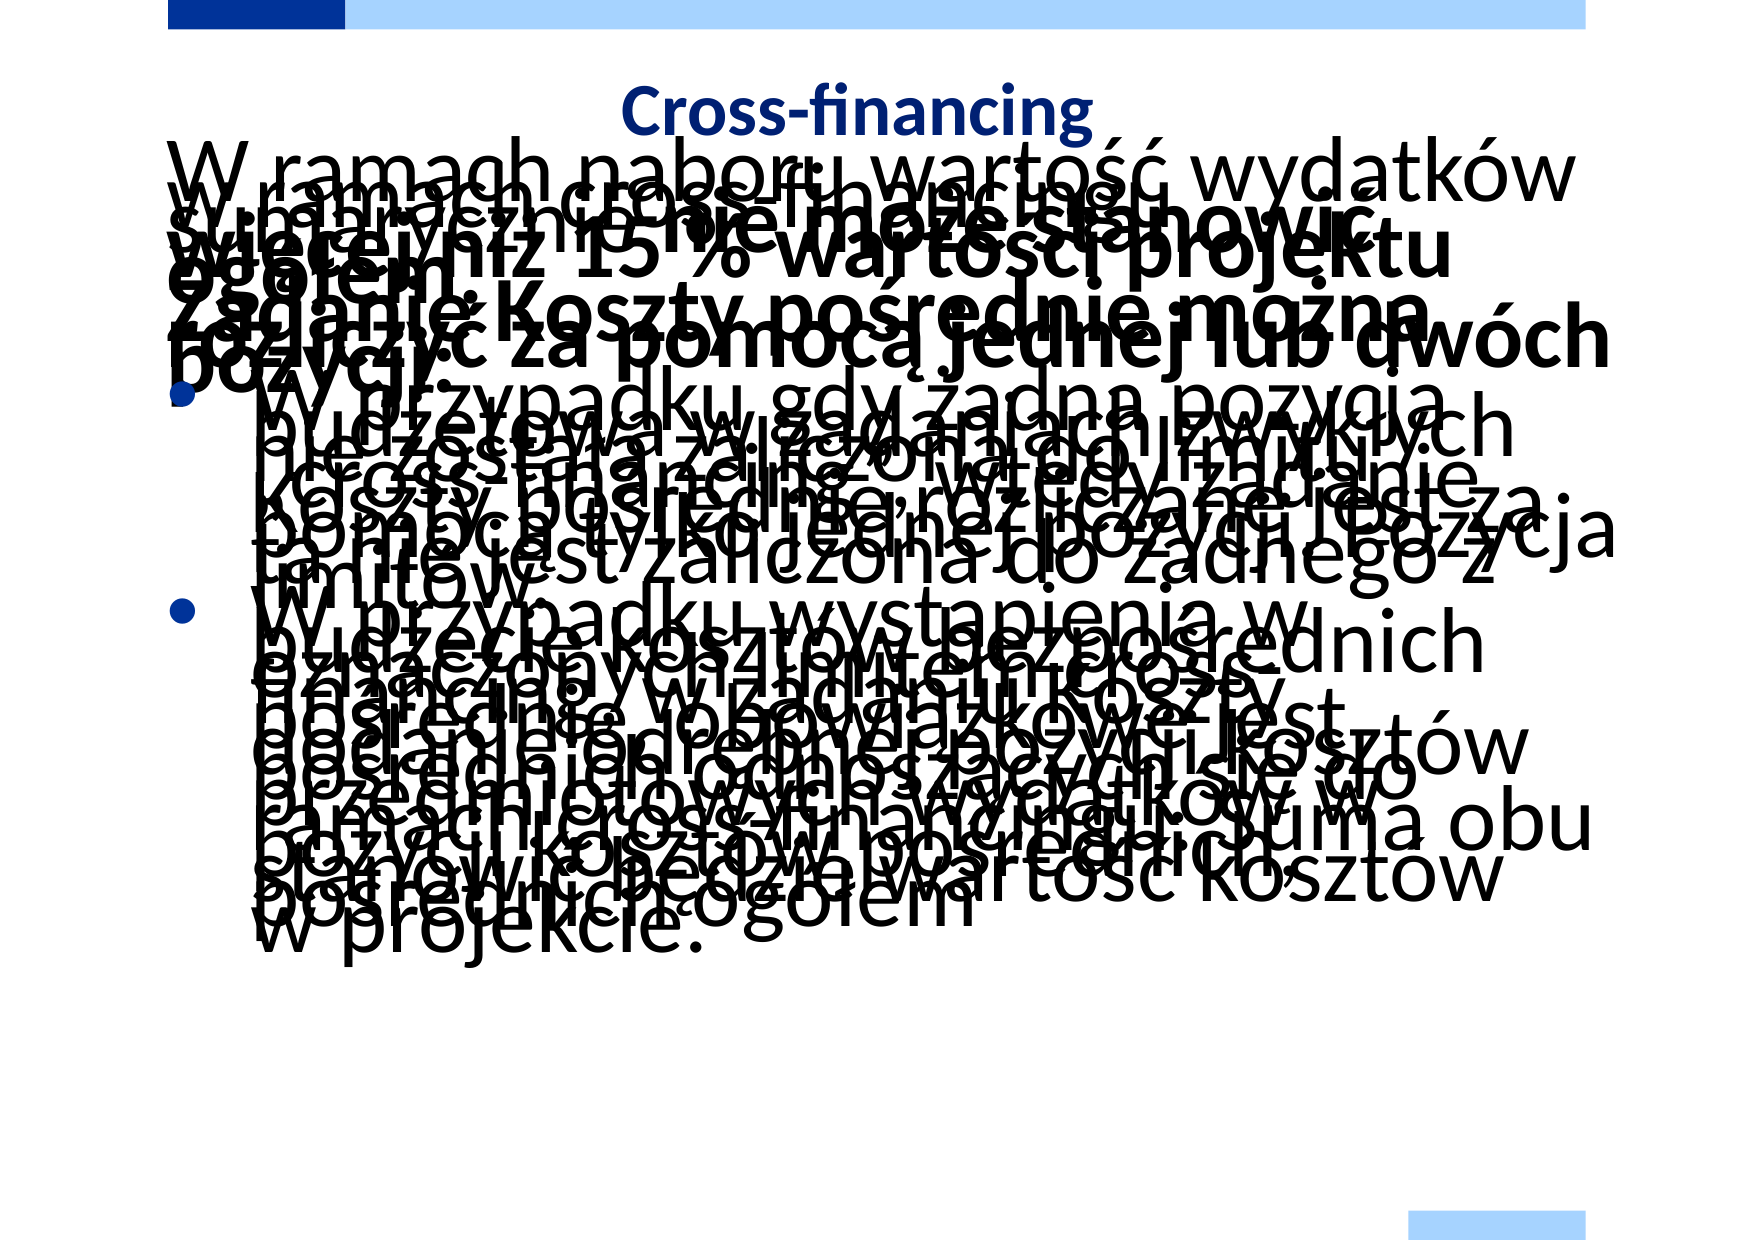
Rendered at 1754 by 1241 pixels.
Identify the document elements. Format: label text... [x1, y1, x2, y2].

title Cross-financing [168, 76, 1586, 194]
list W ramach naboru wartość wydatków w ramach cross-financingu sumarycznie nie może stanowić więcej niż 15 % wartości projektu ogółem. Zadanie Koszty pośrednie można rozliczyć za pomocą jednej lub dwóch pozycji: W przypadku gdy żadna pozycja budżetowa w zadaniach zwykłych nie została zaliczona do limitu „cross-financing”, wtedy zadanie Koszty pośrednie rozliczane jest za pomocą tylko jednej pozycji. Pozycja ta nie jest zaliczona do żadnego z limitów. W przypadku wystąpienia w budżecie kosztów bezpośrednich oznaczonych limitem cross-financing, w zadaniu Koszty pośrednie, obowiązkowe jest dodanie odrębnej pozycji kosztów pośrednich odnoszących się do przedmiotowych wydatków w ramach cross-financingu. Suma obu pozycji kosztów pośrednich, stanowić będzie wartość kosztów pośrednich ogółem w projekcie. [166, 194, 1631, 998]
